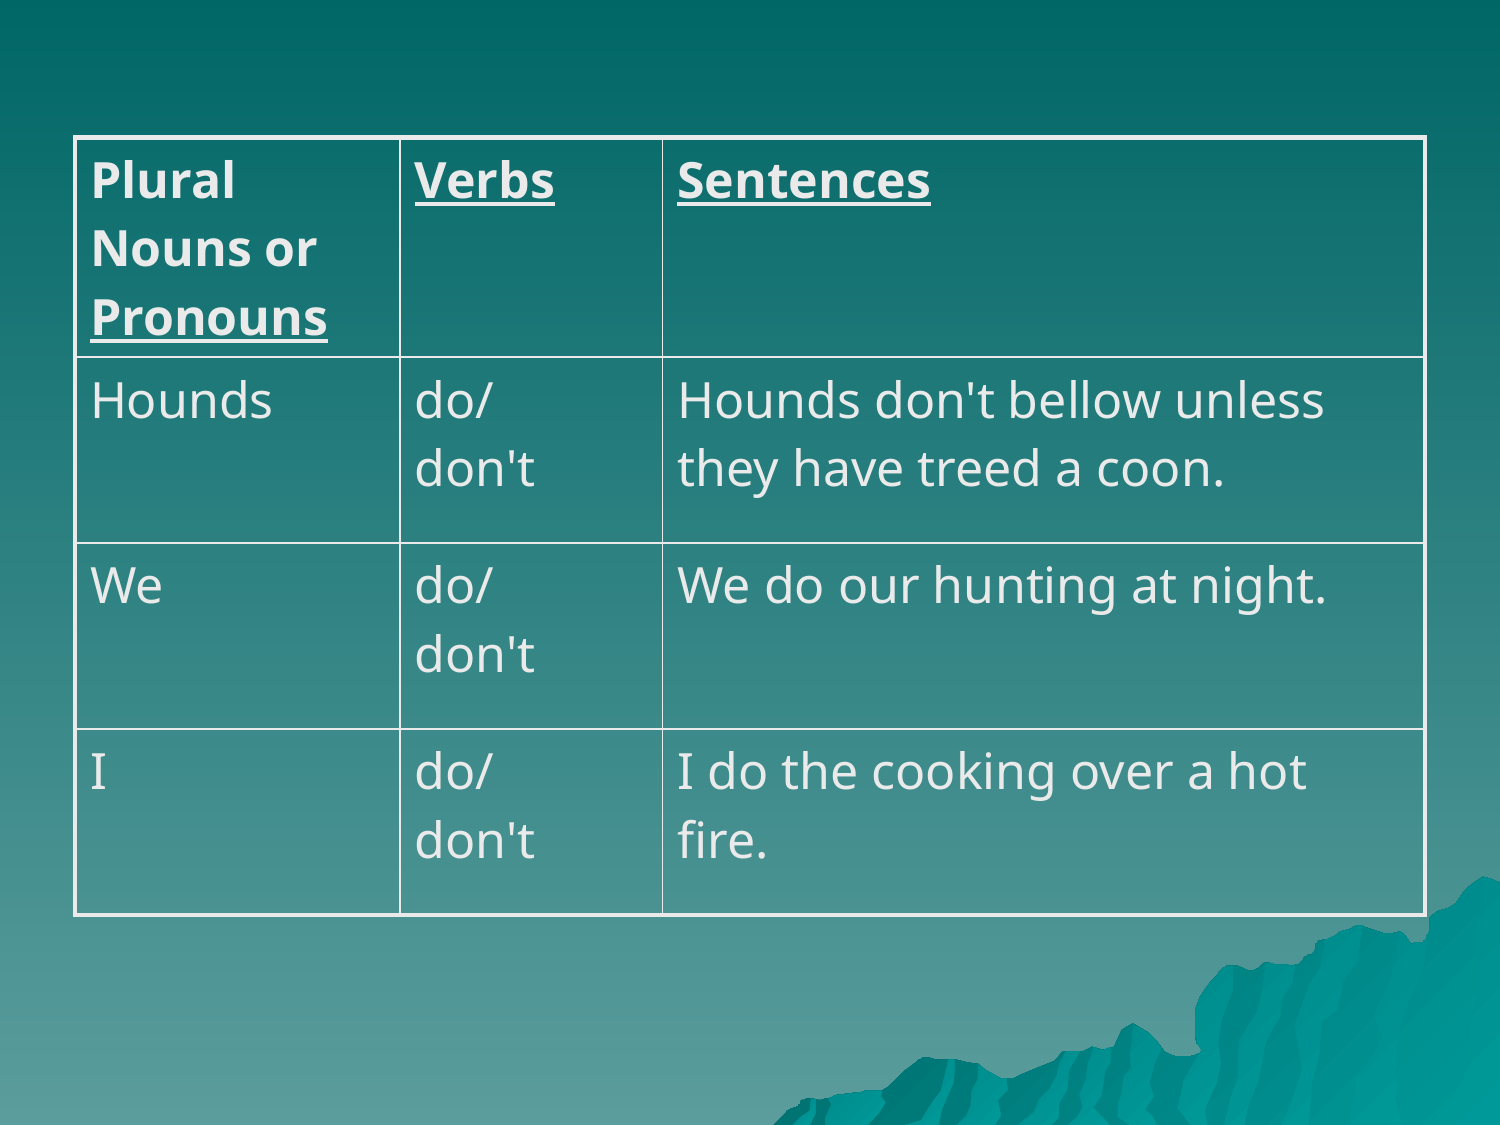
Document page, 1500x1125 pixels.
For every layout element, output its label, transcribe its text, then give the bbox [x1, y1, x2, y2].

table_header Verbs [401, 140, 662, 356]
table_header Plural Nouns or Pronouns [77, 140, 399, 356]
table_cell do/ don't [401, 544, 662, 728]
table_header Sentences [663, 140, 1423, 356]
table_cell I [77, 730, 399, 913]
table_cell We [77, 544, 399, 728]
table_cell Hounds [77, 358, 399, 542]
table_cell do/ don't [401, 358, 662, 542]
table_cell I do the cooking over a hot fire. [663, 730, 1423, 913]
table_cell Hounds don't bellow unless they have treed a coon. [663, 358, 1423, 542]
table_cell We do our hunting at night. [663, 544, 1423, 728]
table_cell do/ don't [401, 730, 662, 913]
